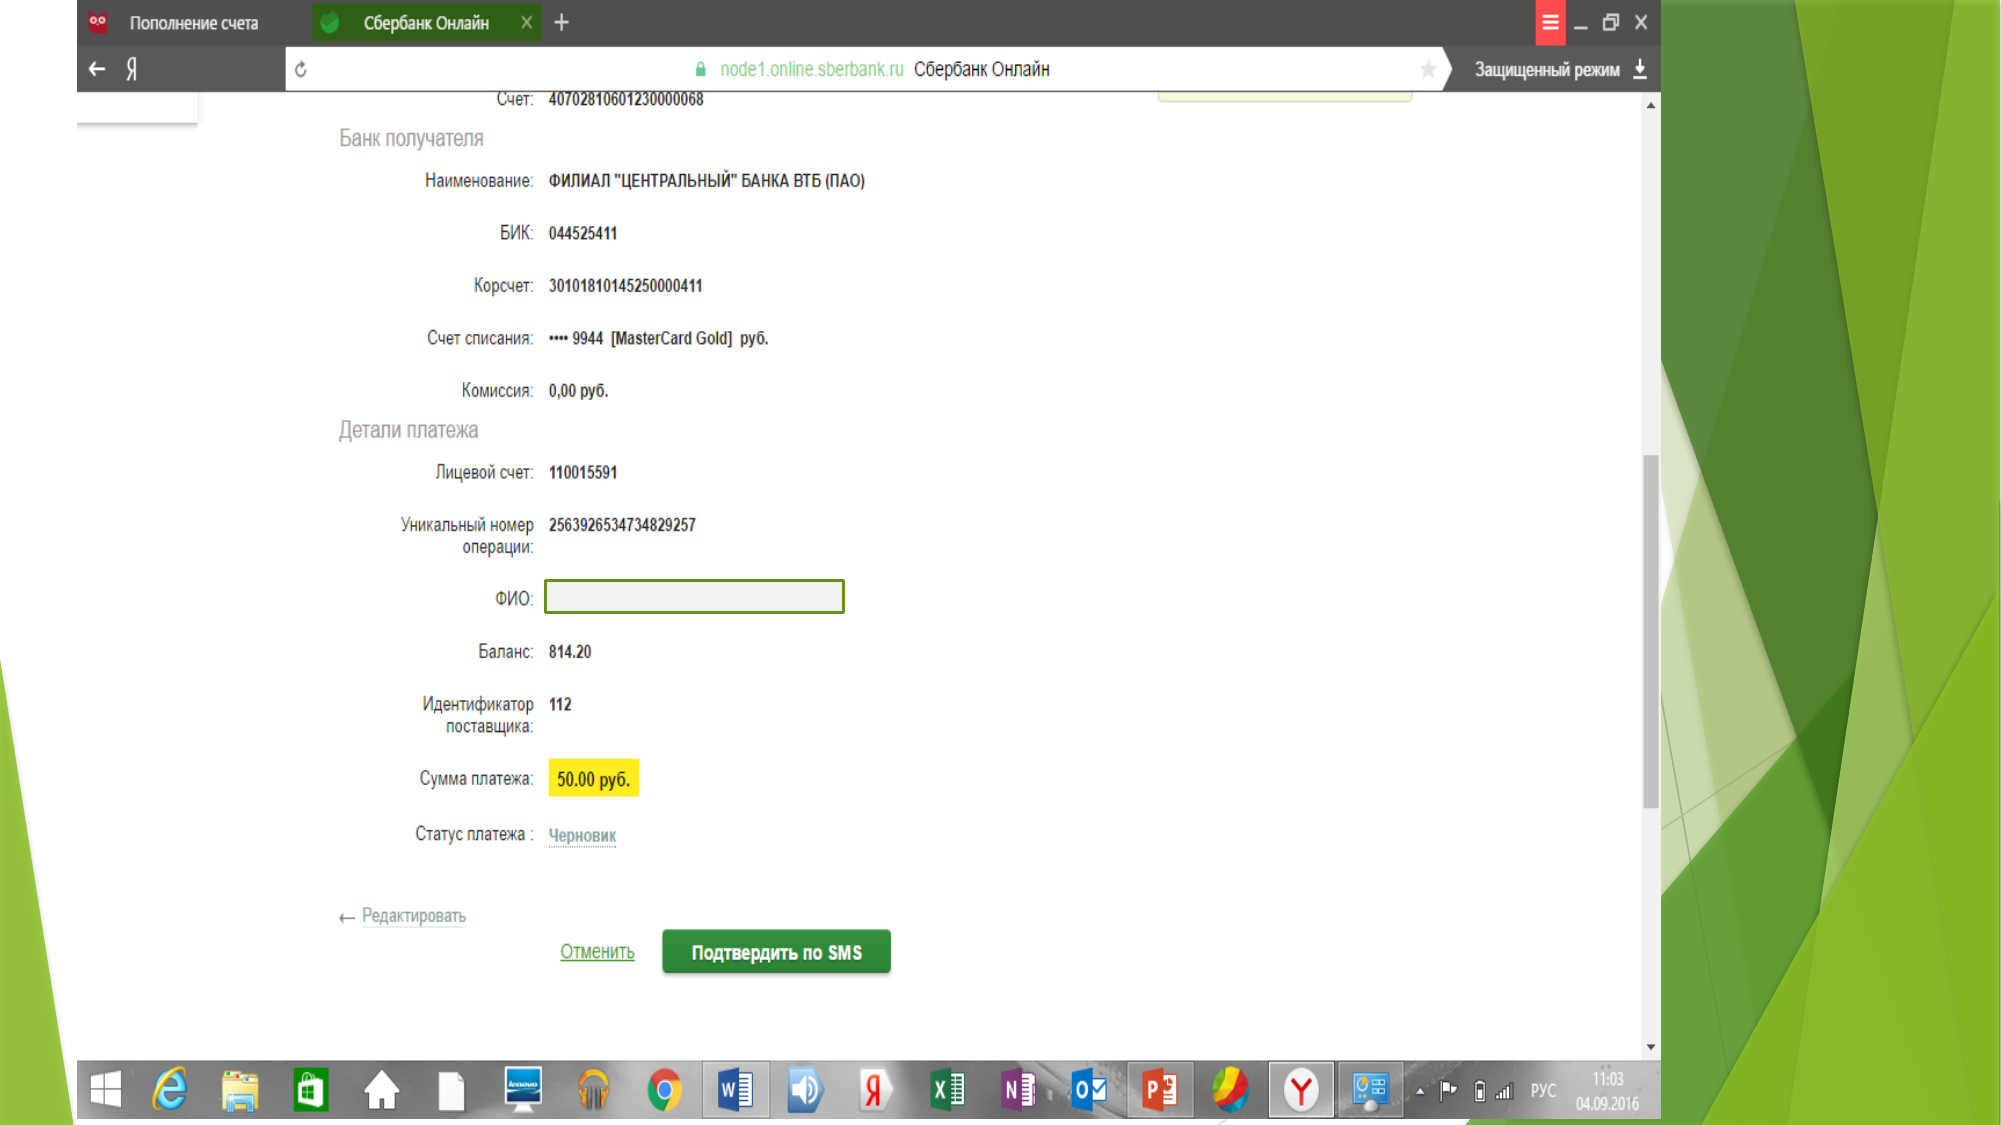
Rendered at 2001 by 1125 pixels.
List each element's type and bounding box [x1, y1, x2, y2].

list [76, 0, 1662, 1119]
